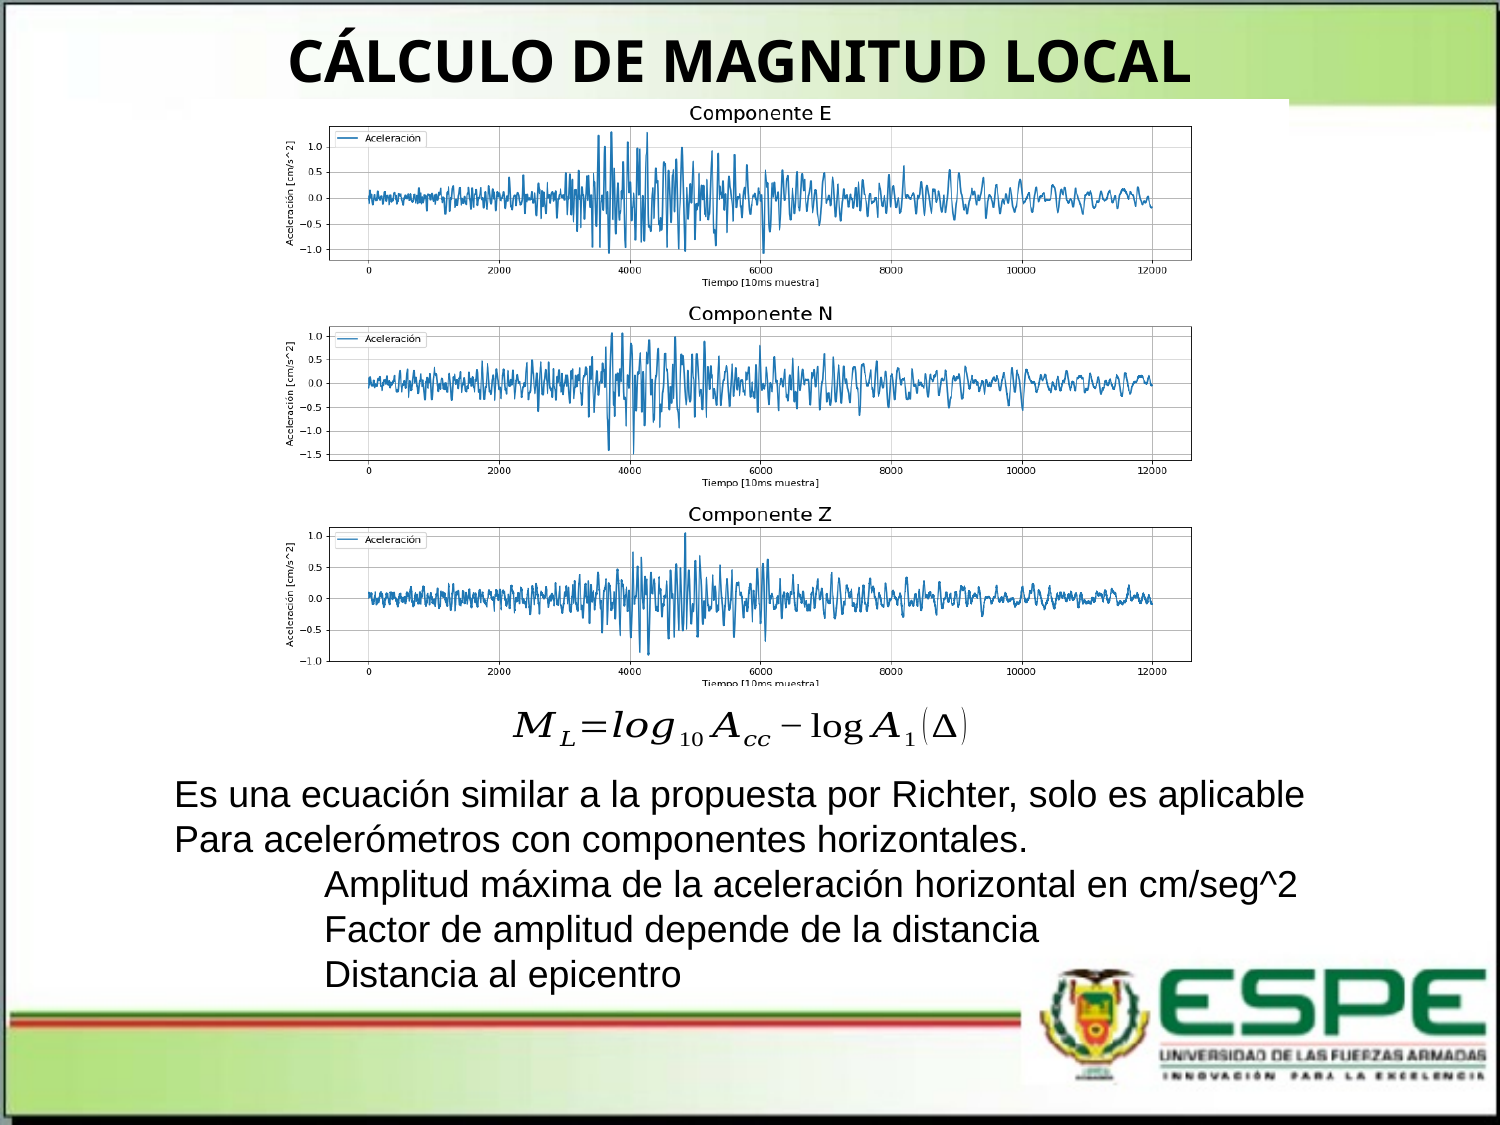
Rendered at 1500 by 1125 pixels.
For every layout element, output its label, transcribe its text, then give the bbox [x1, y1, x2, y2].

title CÁLCULO DE MAGNITUD LOCAL [64, 19, 1415, 100]
picture [0, 0, 1500, 1125]
